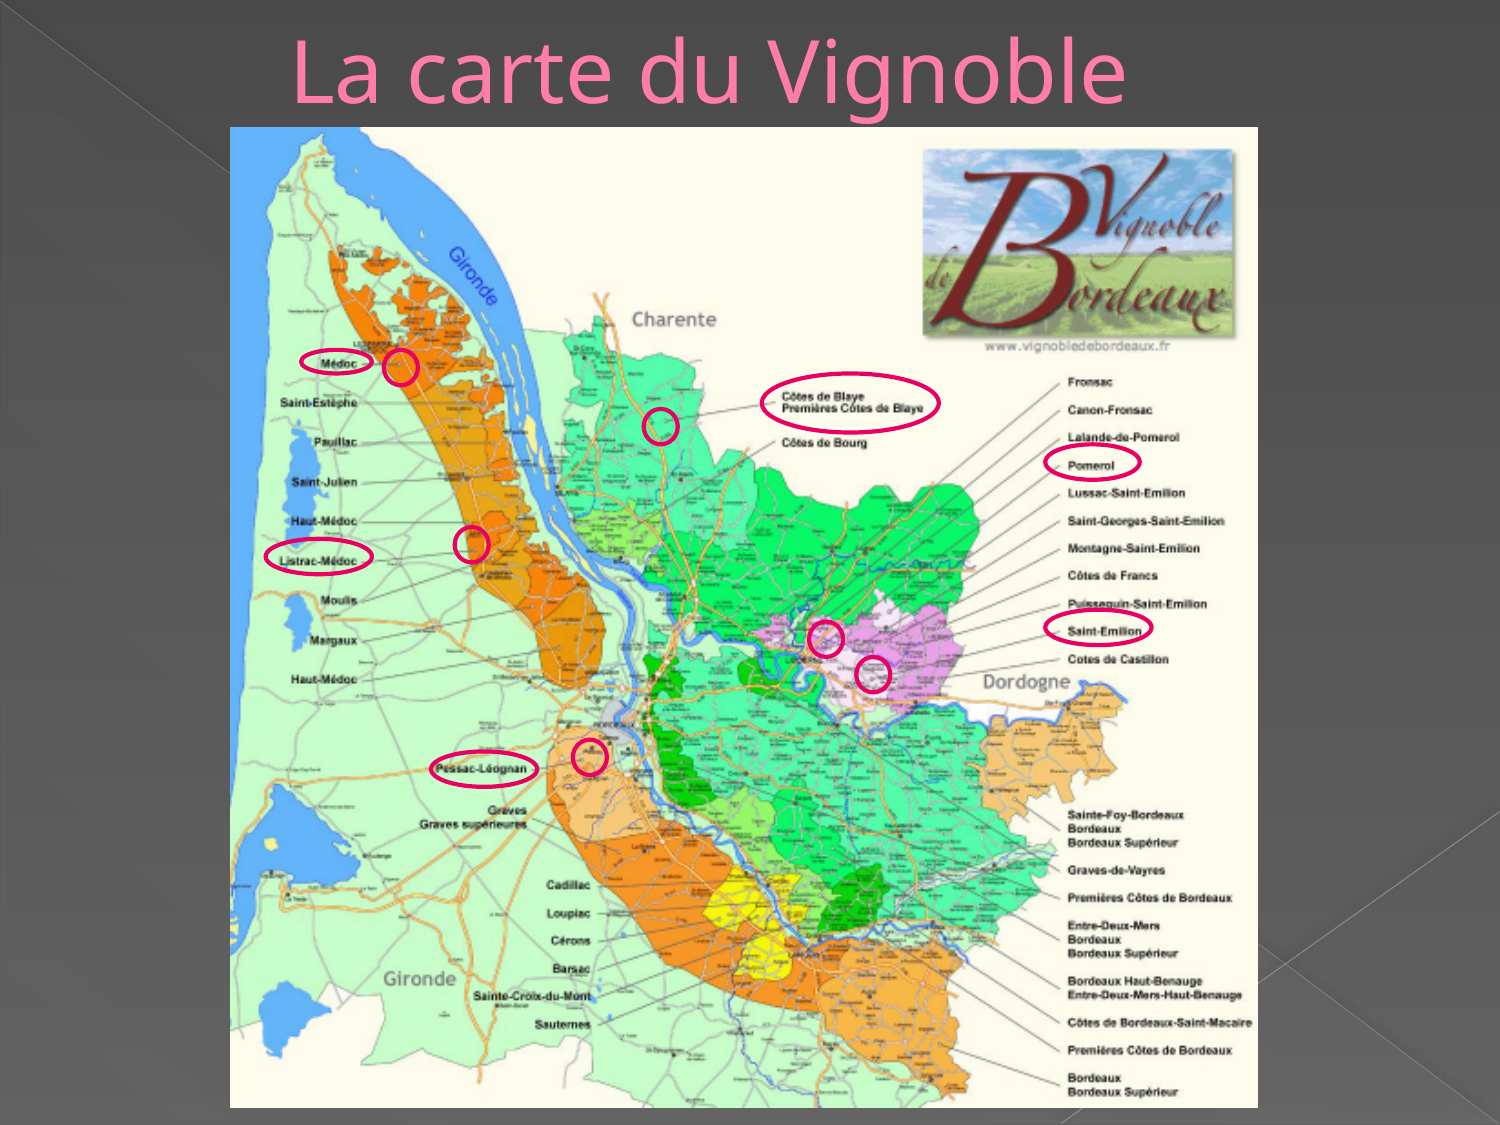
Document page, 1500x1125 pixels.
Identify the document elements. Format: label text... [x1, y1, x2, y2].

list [229, 126, 1259, 1108]
title La carte du Vignoble [194, 0, 1294, 137]
